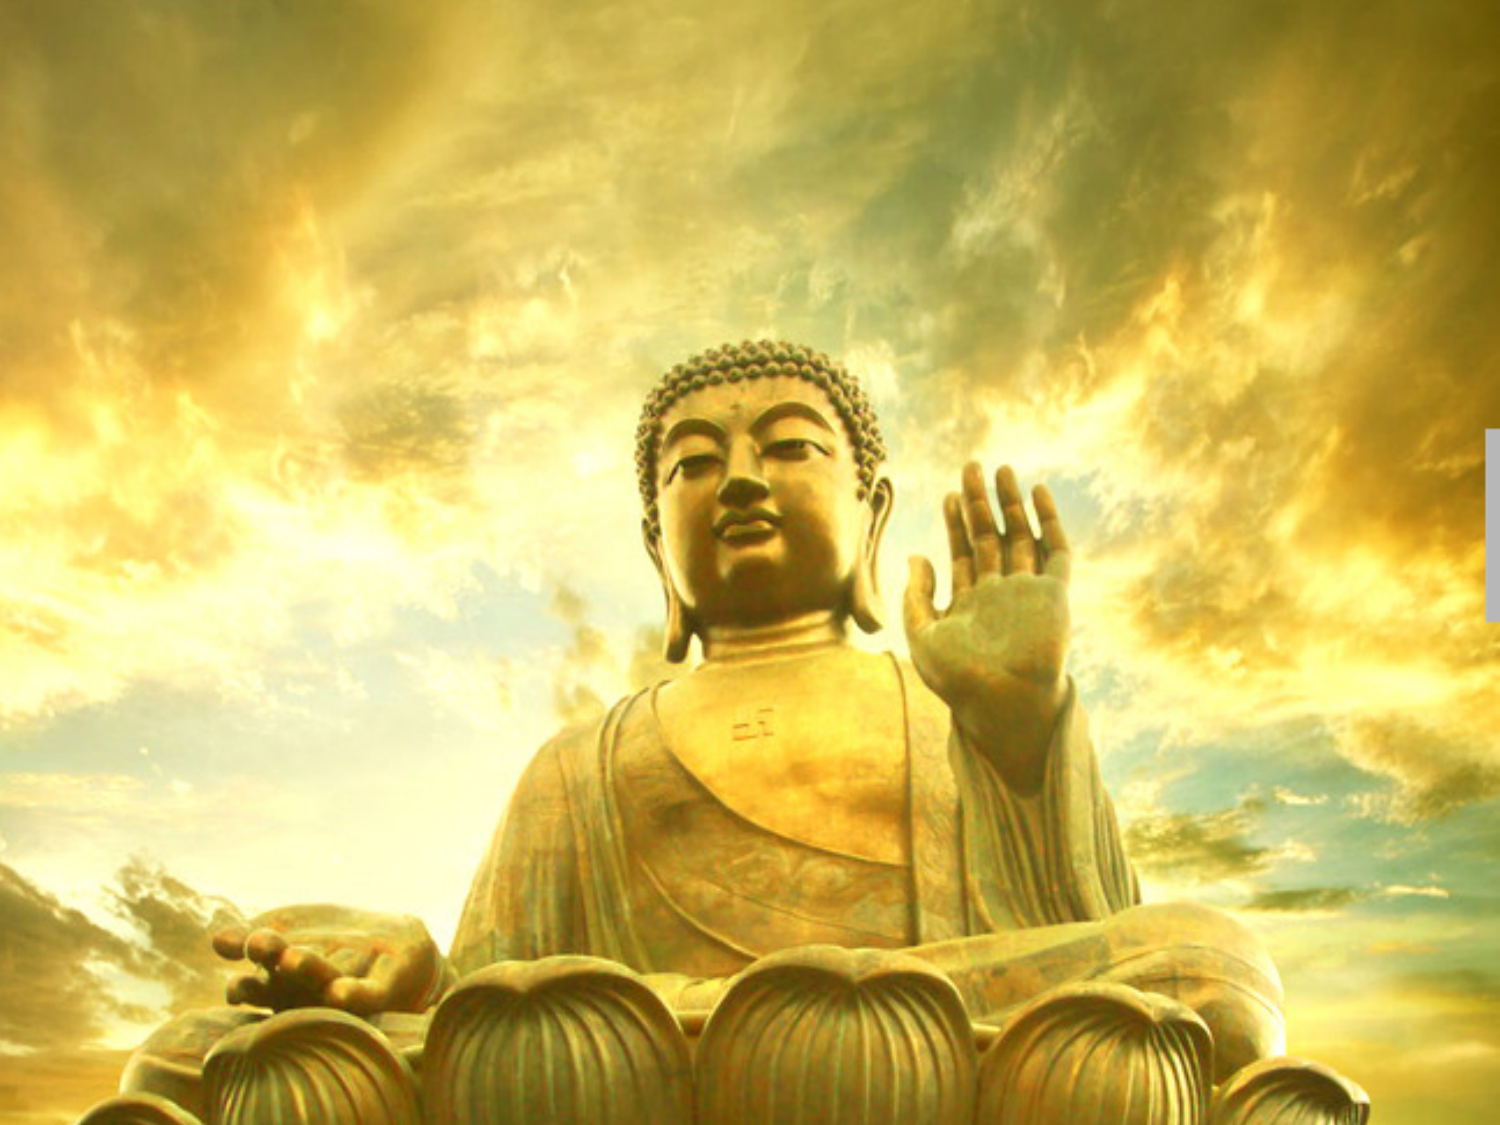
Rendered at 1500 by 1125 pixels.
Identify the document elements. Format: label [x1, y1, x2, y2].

list [0, 0, 1500, 1125]
